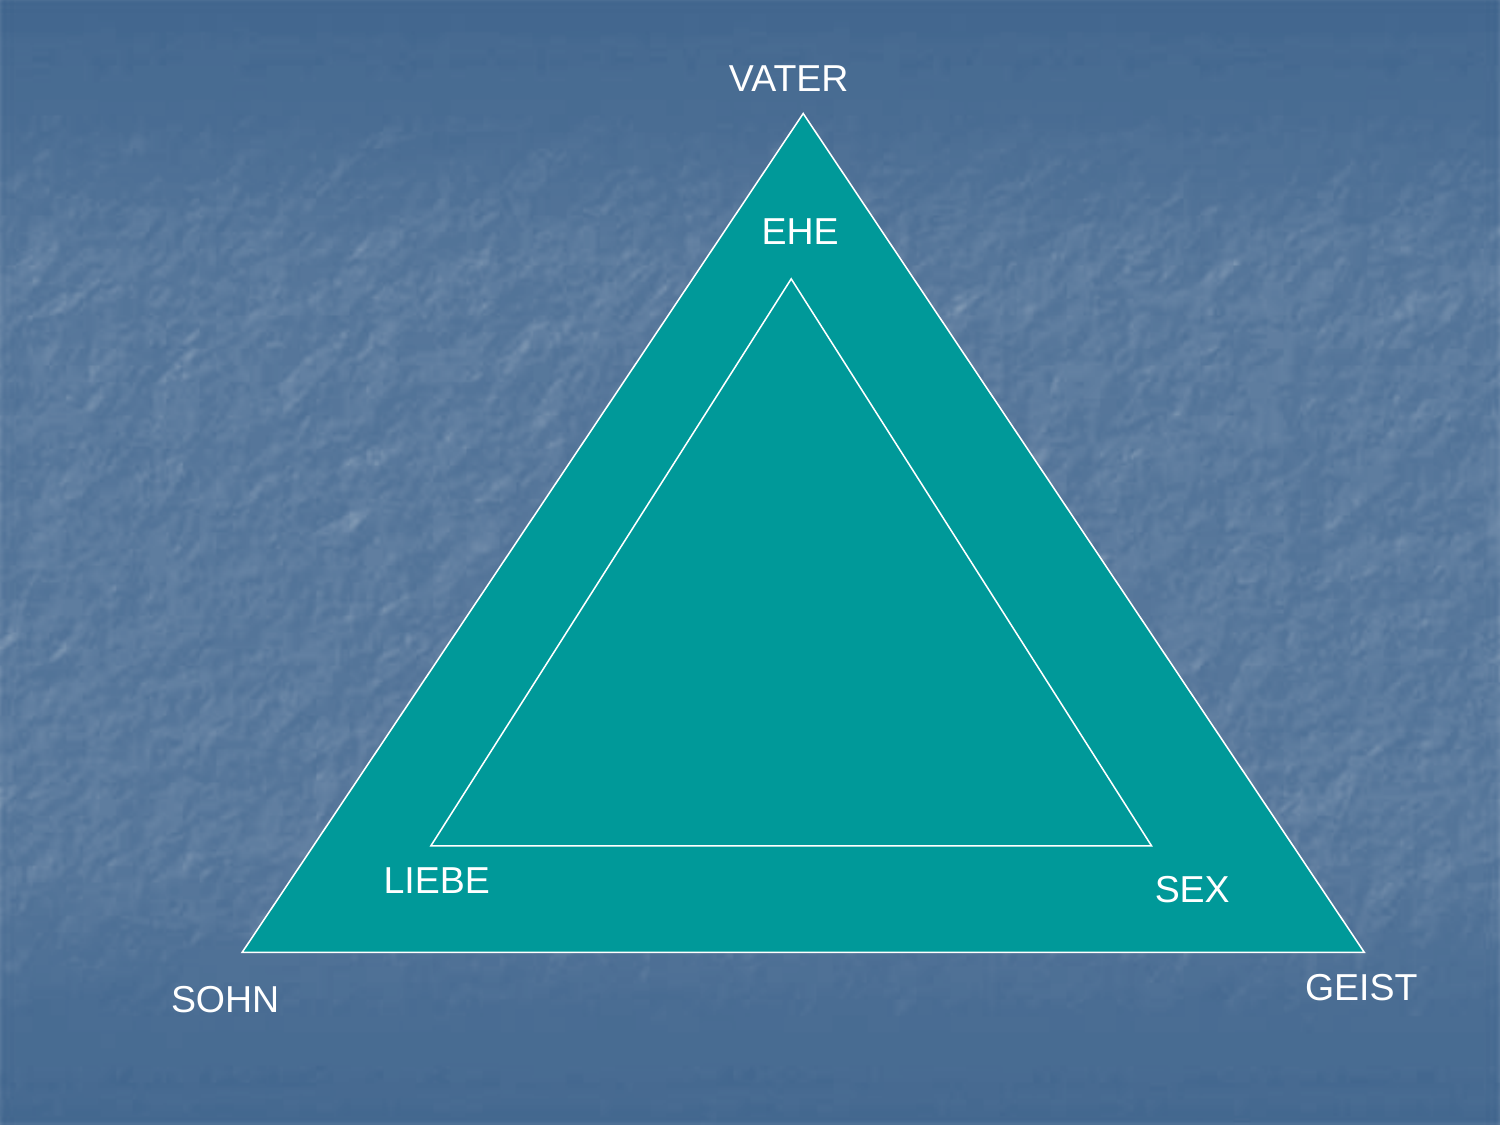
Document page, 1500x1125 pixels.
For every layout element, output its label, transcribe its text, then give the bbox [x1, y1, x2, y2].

text_box EHE [746, 199, 854, 260]
text_box VATER [714, 46, 864, 106]
text_box GEIST [1290, 955, 1433, 1016]
text_box [242, 113, 1365, 953]
text_box [430, 278, 1152, 846]
text_box SEX [1140, 857, 1245, 918]
text_box LIEBE [368, 849, 505, 909]
text_box SOHN [156, 967, 295, 1028]
